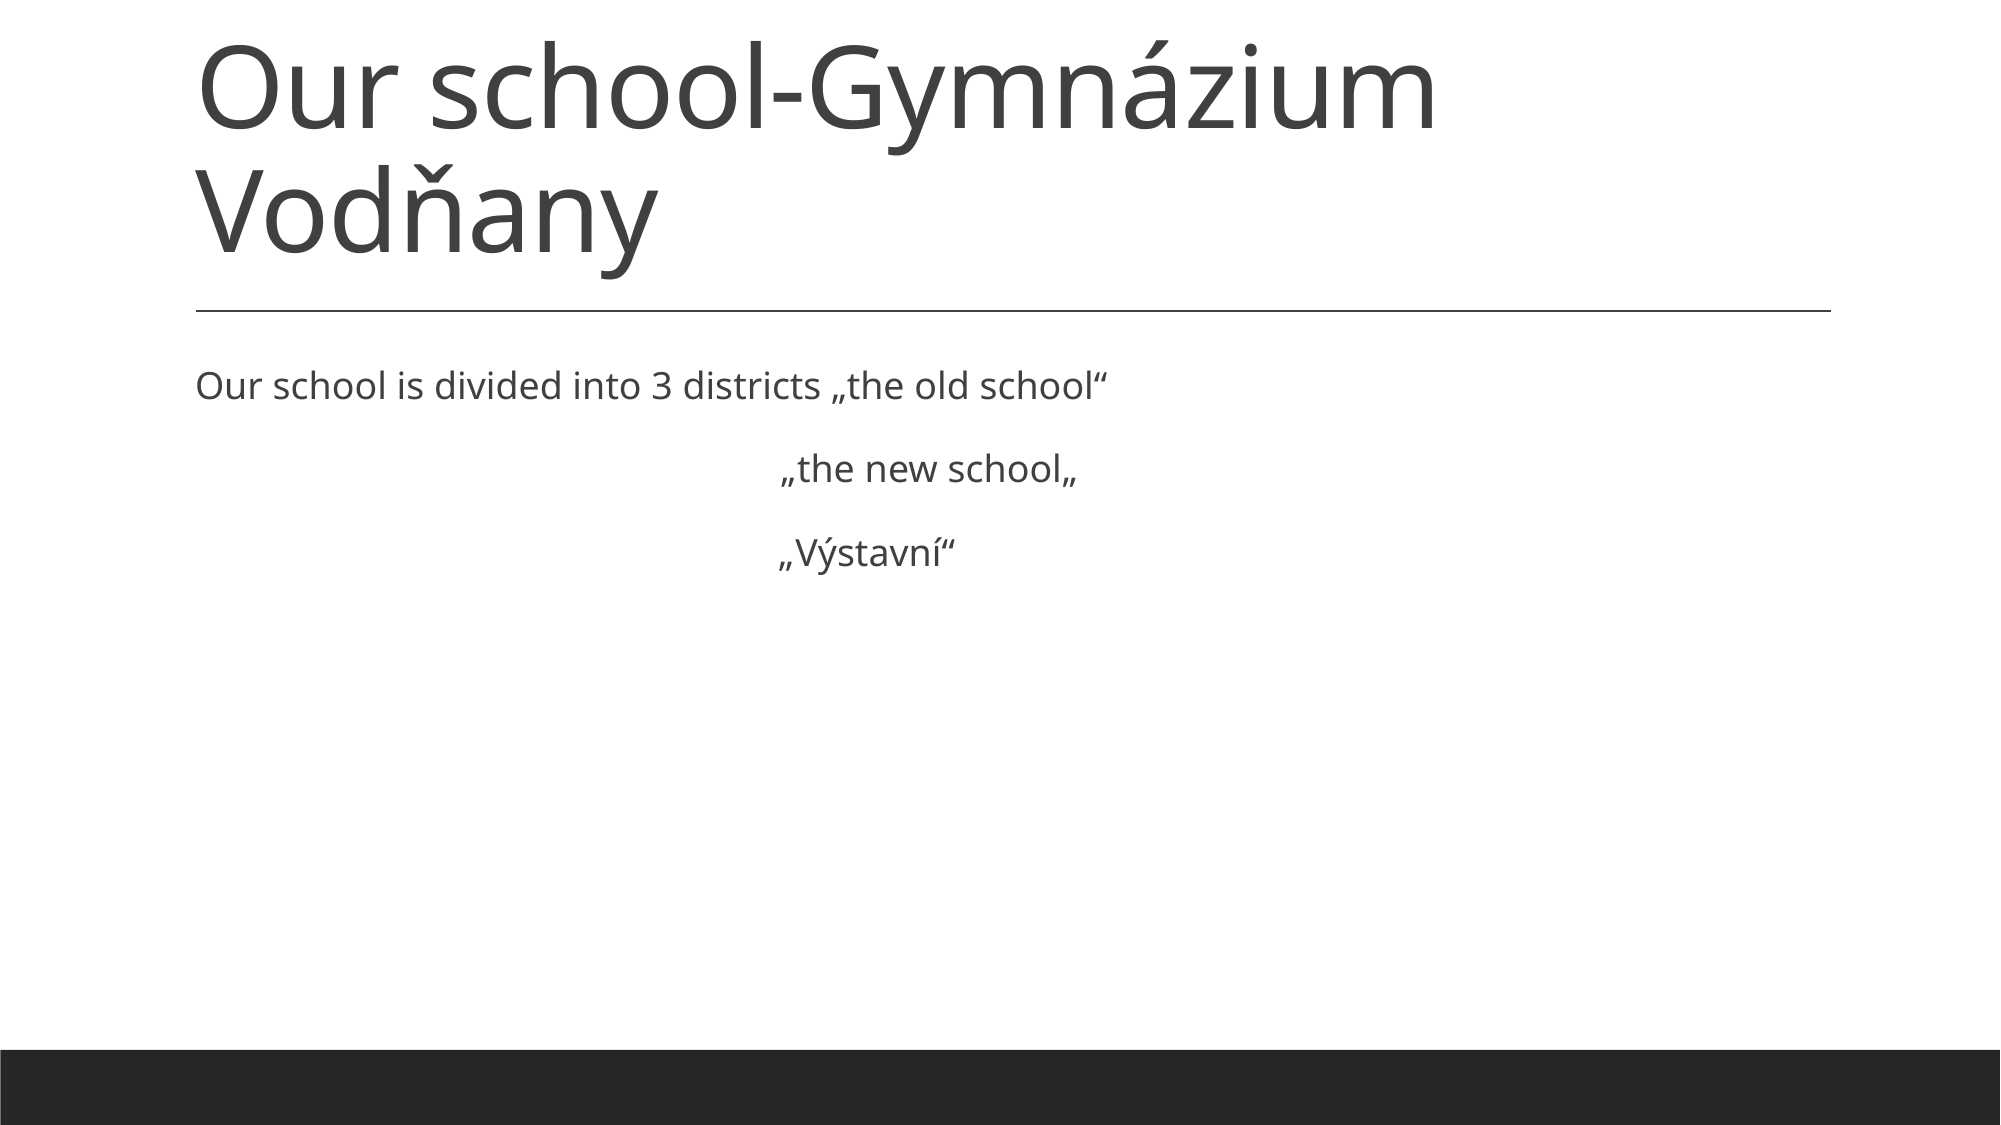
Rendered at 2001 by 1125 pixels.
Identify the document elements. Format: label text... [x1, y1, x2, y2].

list Our school is divided into 3 districts „the old school“ „the new school„ „Výstavní“ [180, 345, 1830, 963]
title Our school-Gymnázium Vodňany [180, 47, 1830, 285]
